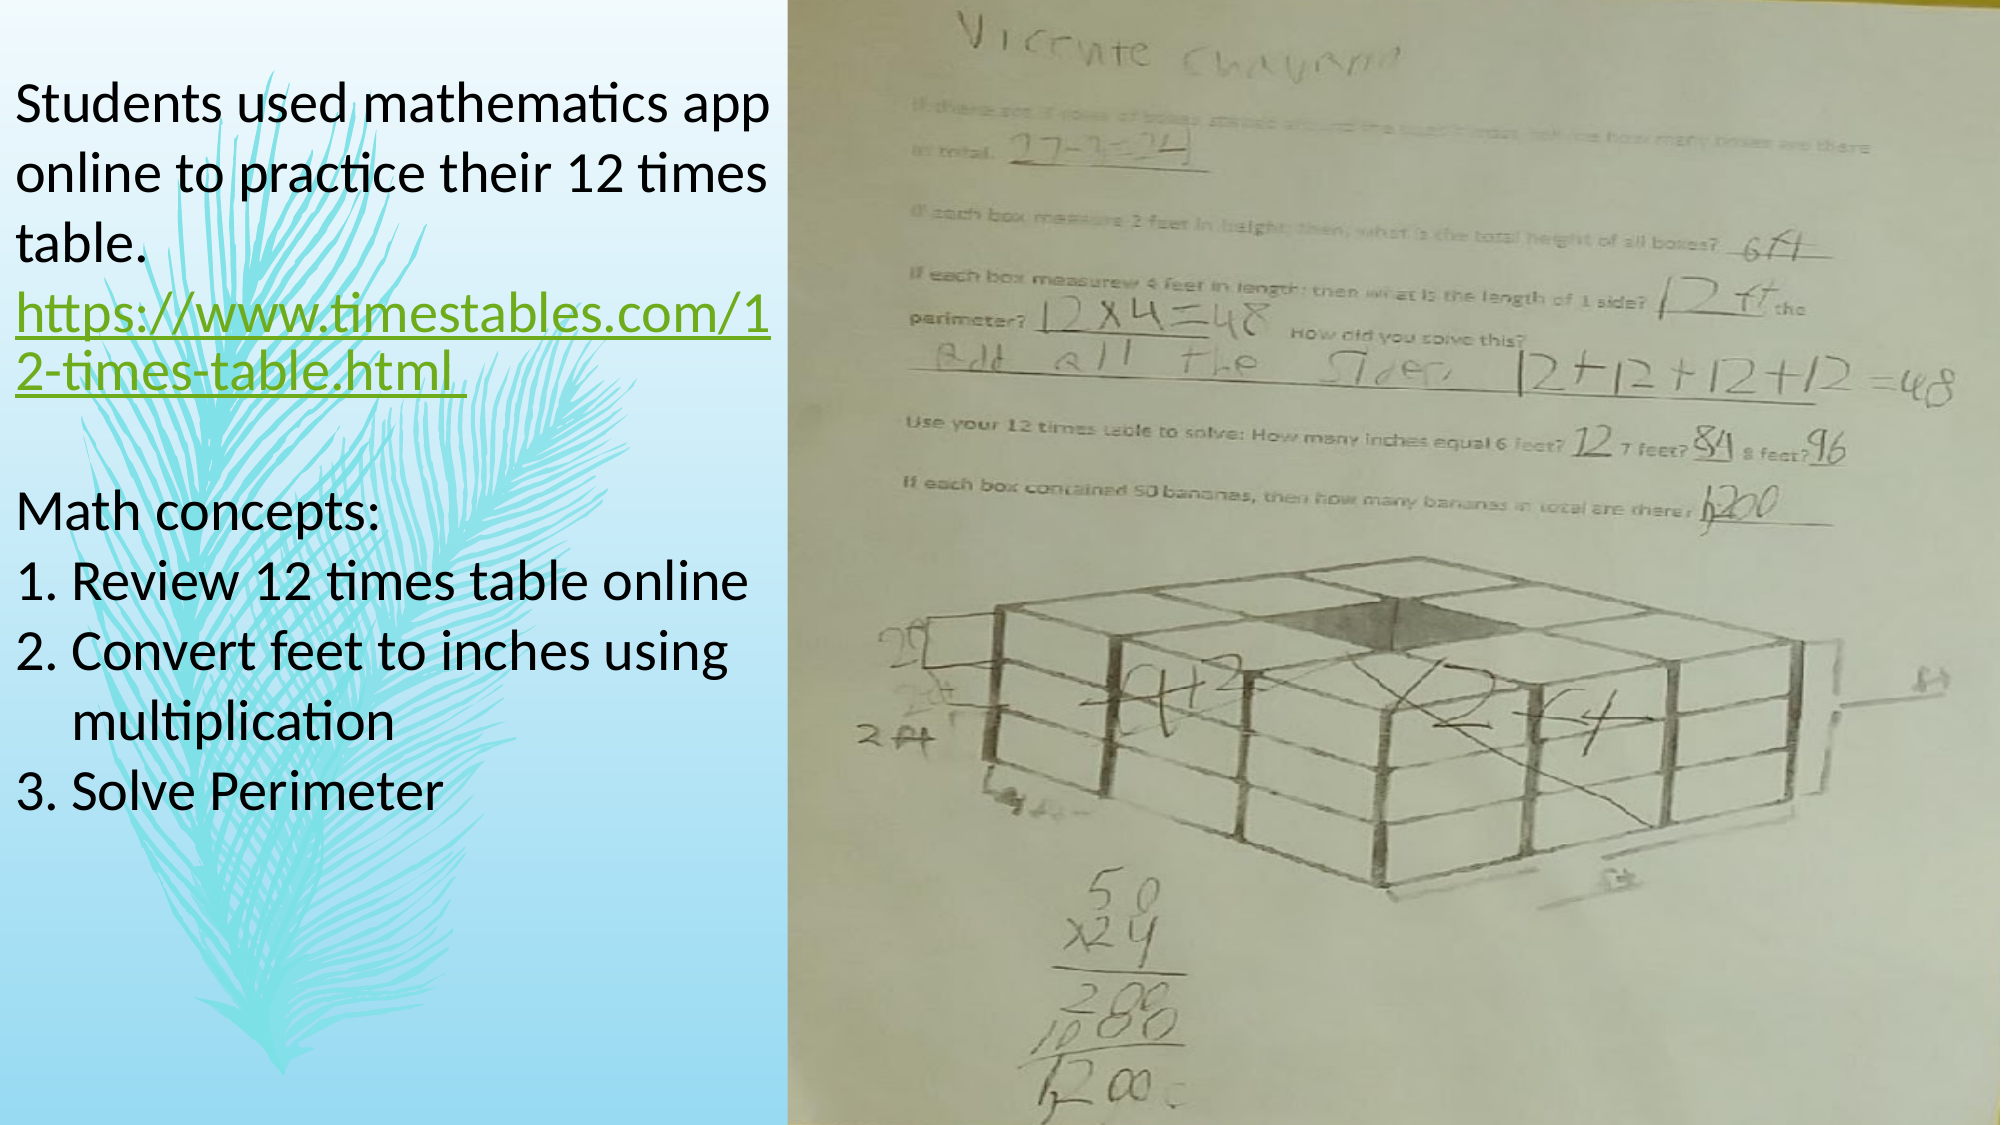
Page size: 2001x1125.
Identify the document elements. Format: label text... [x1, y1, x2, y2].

text_box Students used mathematics app online to practice their 12 times table. https://www.timestables.com/12-times-table.html Math concepts: Review 12 times table online Convert feet to inches using multiplication Solve Perimeter [0, 56, 782, 895]
picture [787, 0, 2000, 1125]
